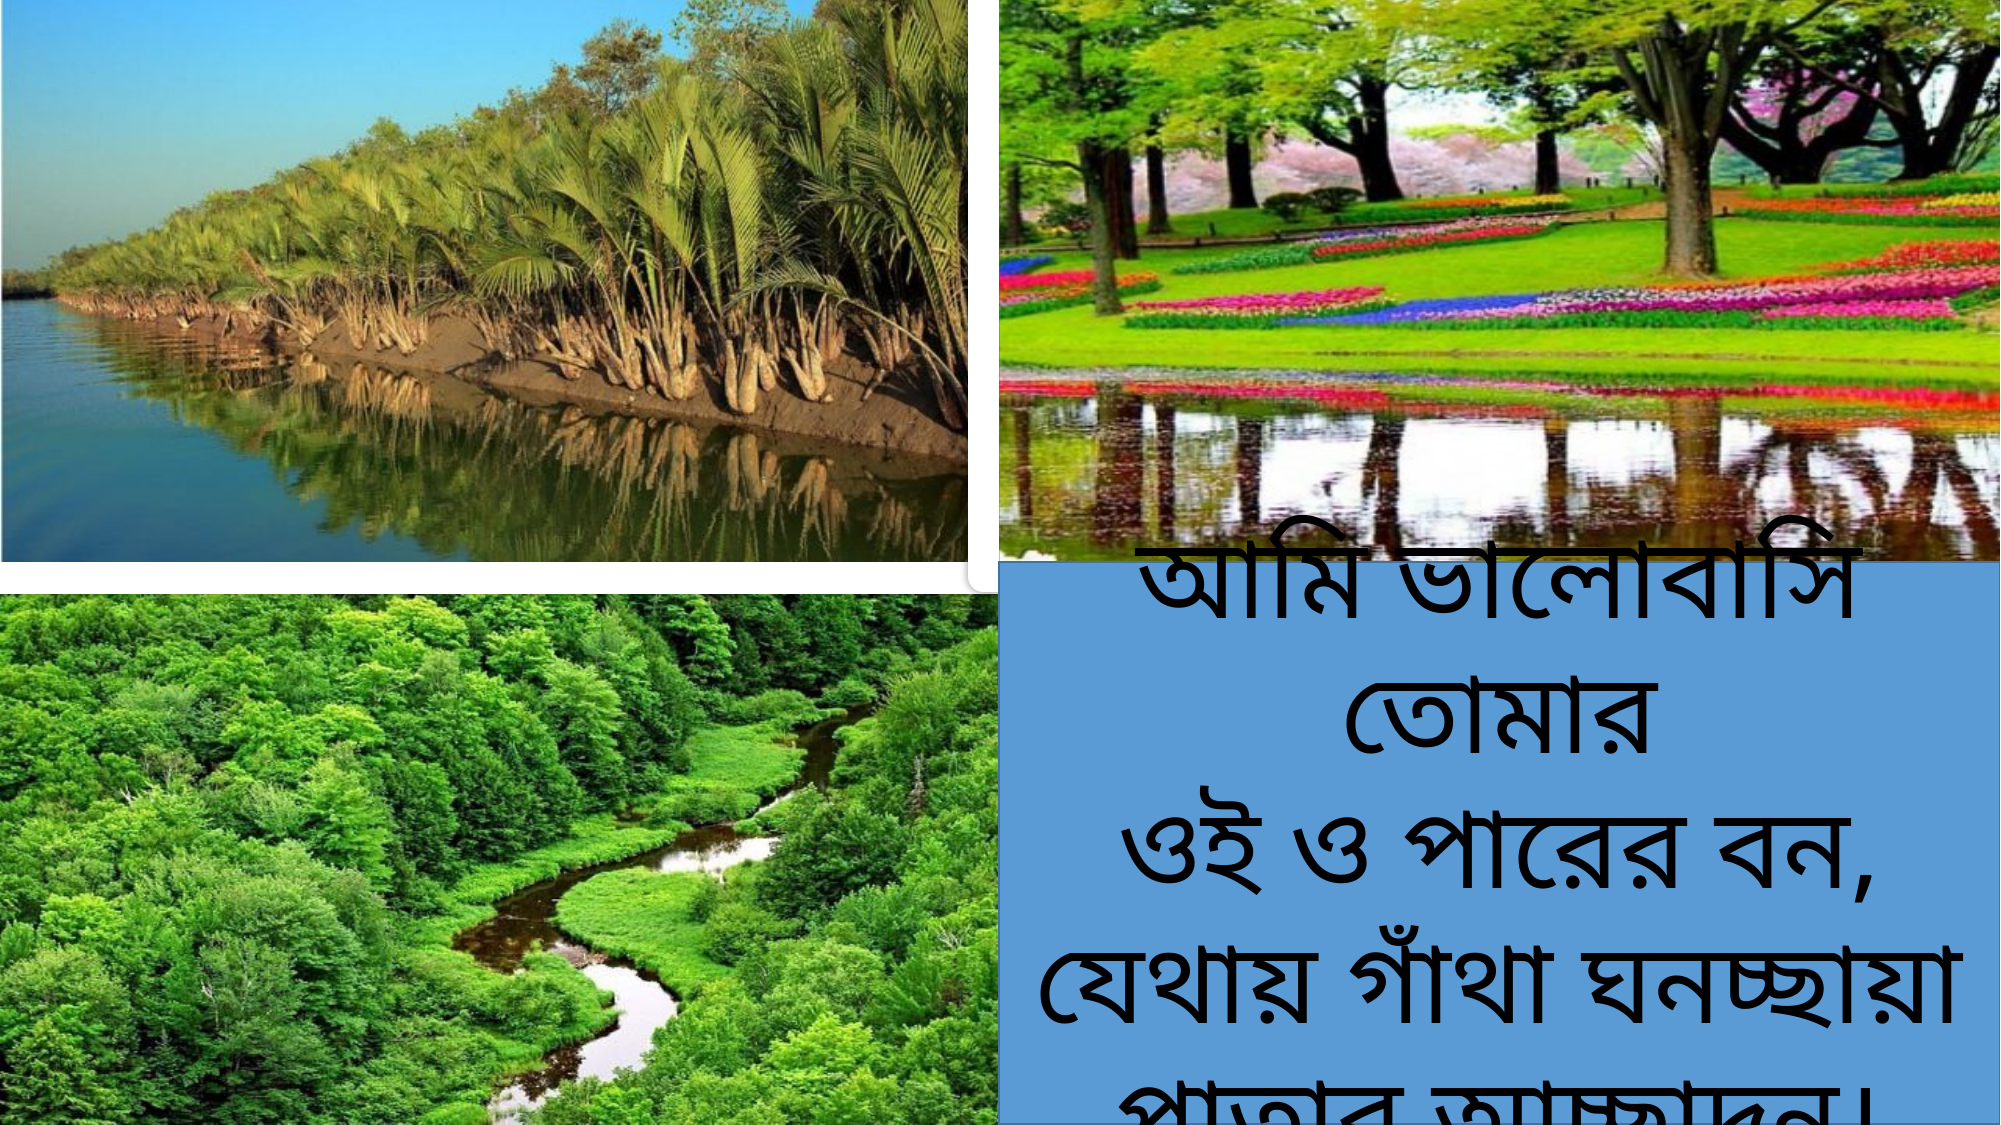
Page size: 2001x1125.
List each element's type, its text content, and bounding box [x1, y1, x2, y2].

picture [0, 0, 2000, 1125]
text_box আমি ভালোবাসি তোমার ওই ও পারের বন, যেথায় গাঁথা ঘনচ্ছায়া পাতার আচ্ছাদন। [1000, 562, 2000, 1125]
